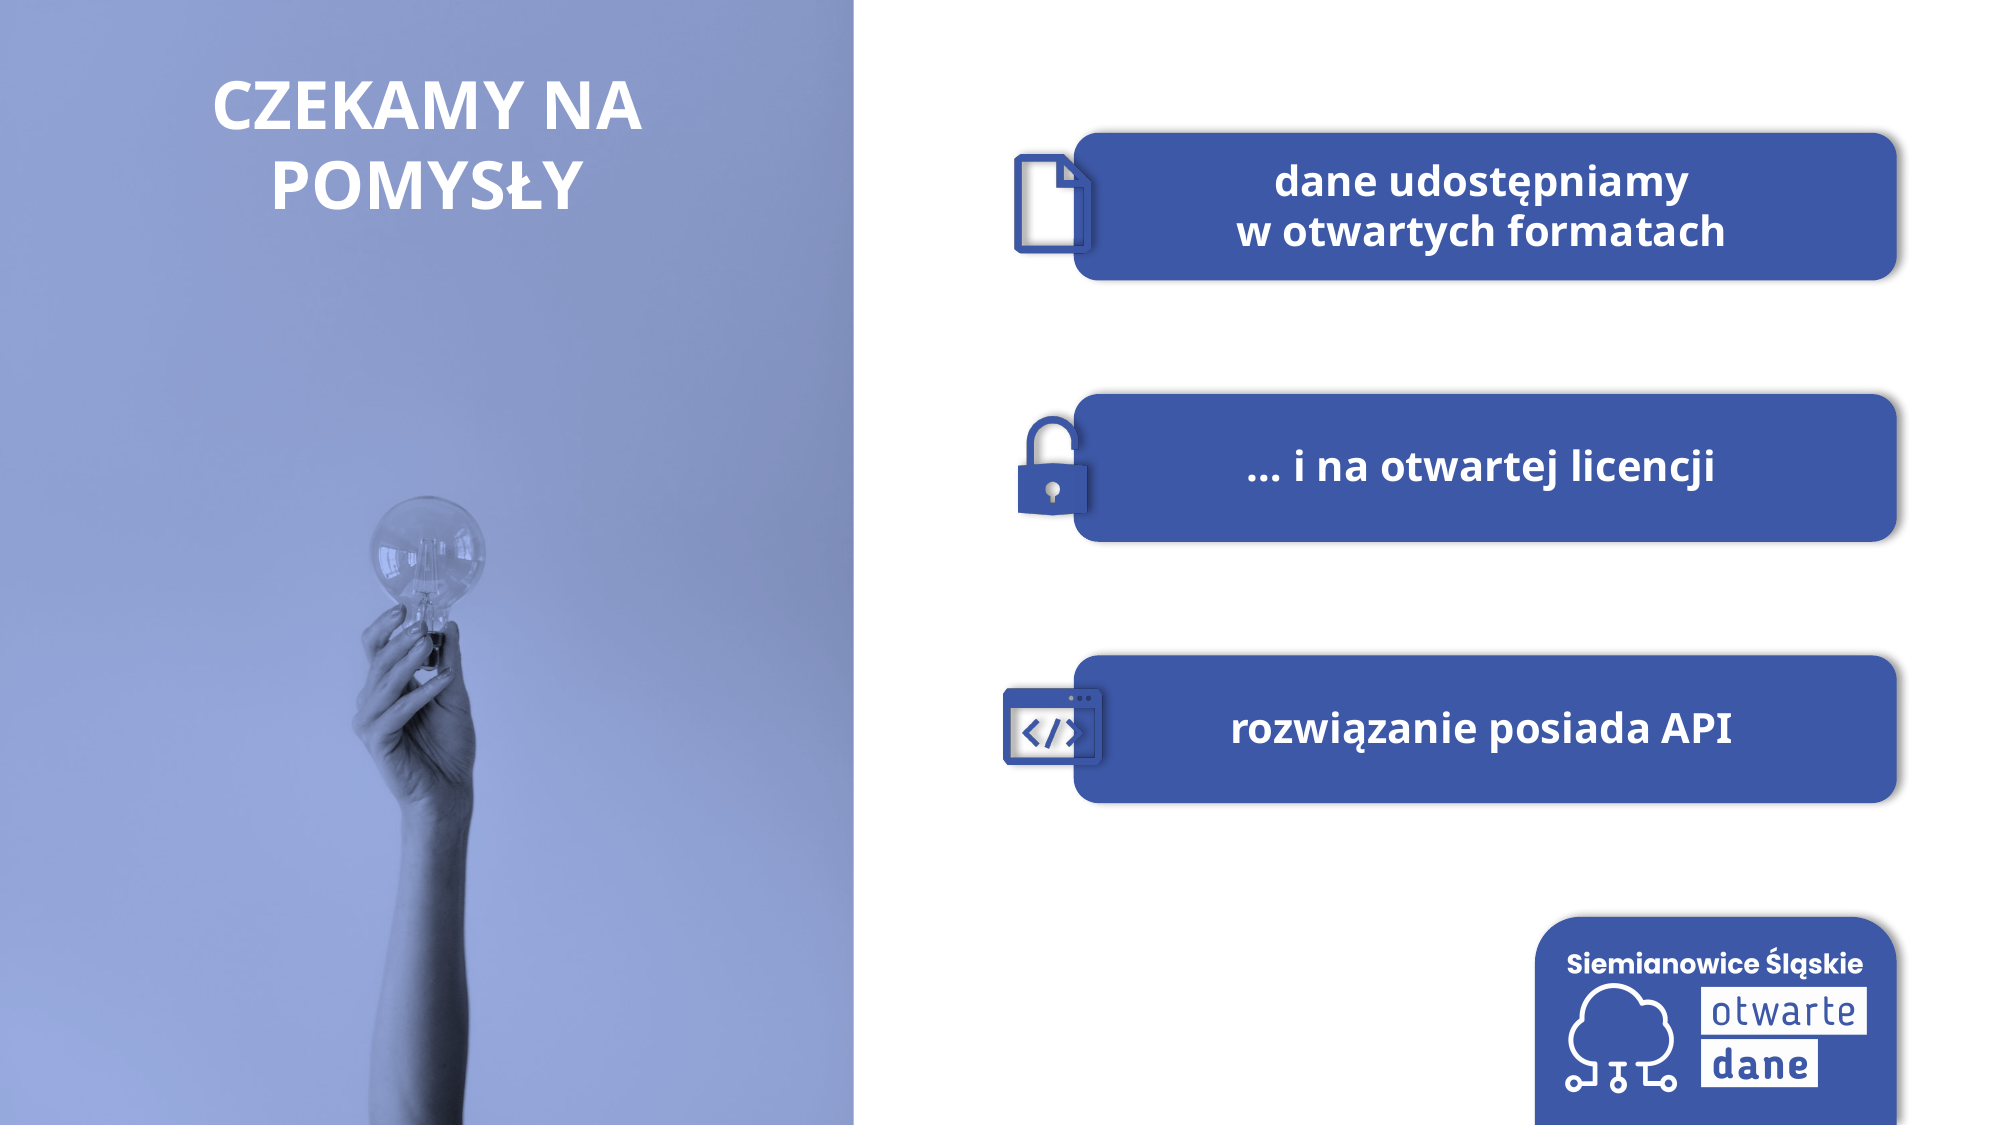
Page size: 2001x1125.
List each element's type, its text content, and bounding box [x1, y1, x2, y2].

picture [993, 406, 1112, 525]
text_box rozwiązanie posiada API [1112, 694, 1893, 759]
text_box … i na otwartej licencji [1112, 432, 1893, 498]
text_box dane udostępniamy w otwartych formatach [1112, 147, 1893, 263]
picture [0, 0, 854, 1125]
picture [993, 144, 1112, 263]
picture [993, 667, 1112, 786]
picture [1556, 930, 1876, 1110]
